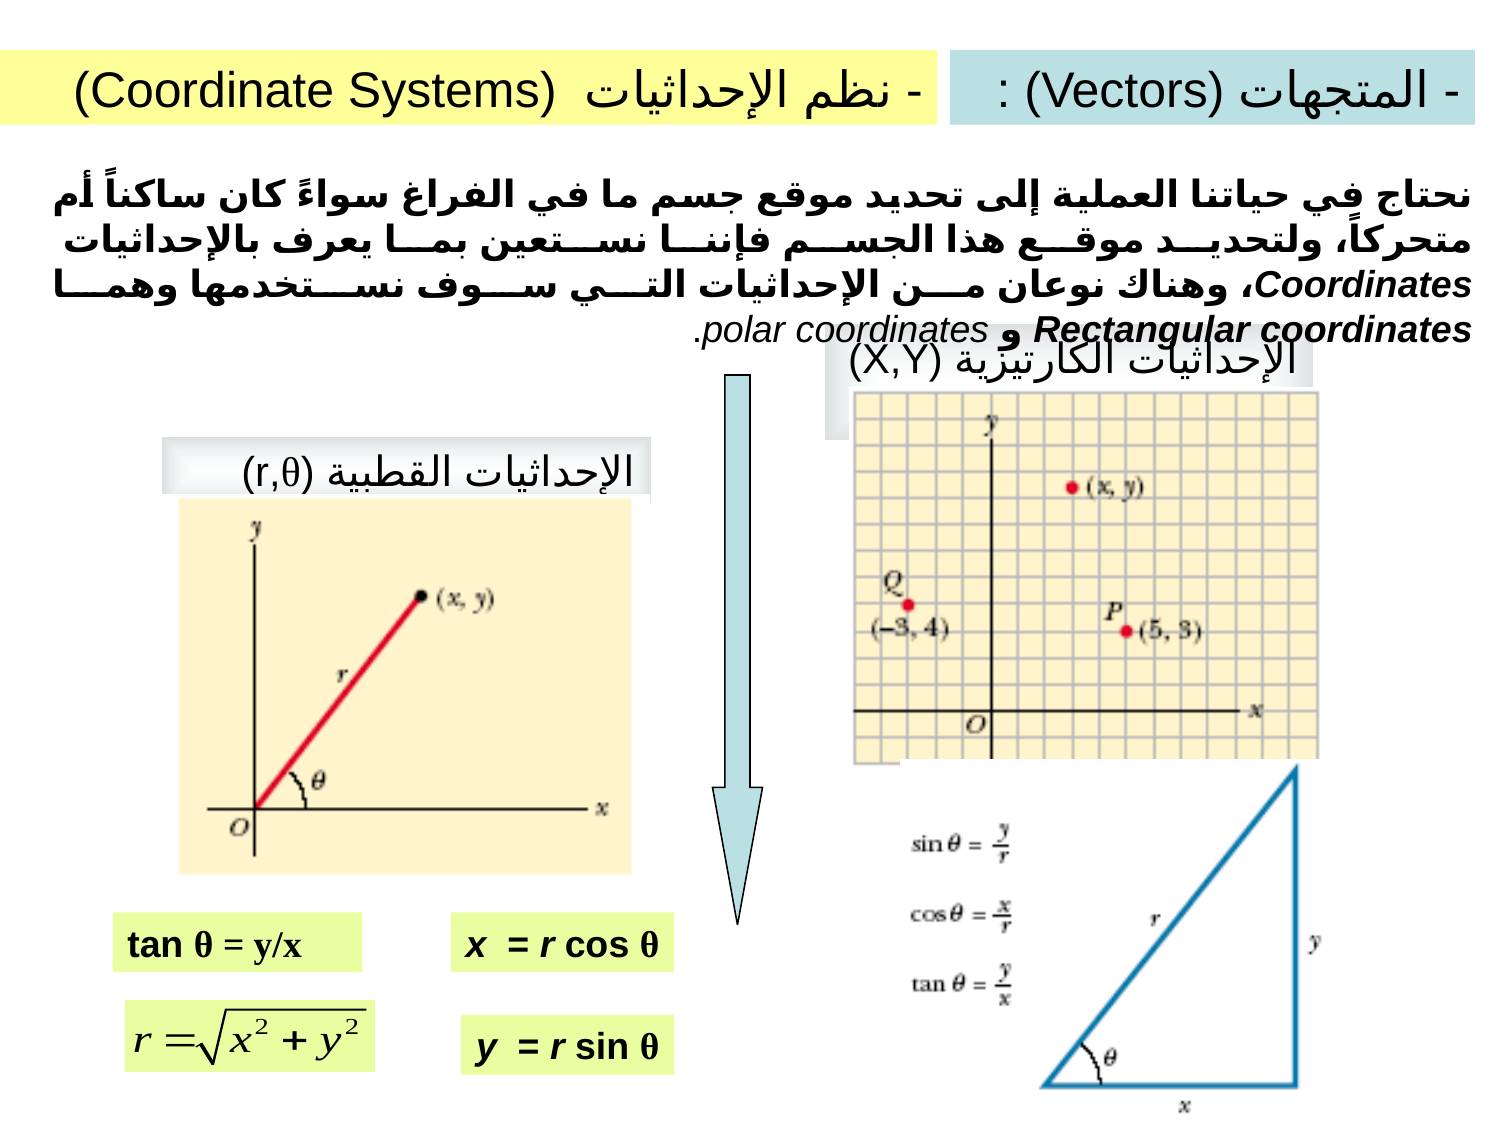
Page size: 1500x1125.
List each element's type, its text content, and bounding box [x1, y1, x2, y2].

text_box - المتجهات (Vectors) : [949, 49, 1475, 125]
text_box tan θ = y/x [112, 912, 363, 973]
picture [849, 387, 1338, 1125]
text_box [712, 375, 763, 925]
text_box y = r sin θ [461, 1014, 675, 1075]
picture [162, 494, 651, 888]
text_box نحتاج في حياتنا العملية إلى تحديد موقع جسم ما في الفراغ سواءً كان ساكناً أم متحركاً، ولتحديد موقع هذا الجسم فإننا نستعين بما يعرف بالإحداثيات Coordinates، وهناك نوعان من الإحداثيات التي سوف نستخدمها وهما Rectangular coordinates و polar coordinates. [37, 162, 1488, 358]
text_box الإحداثيات الكارتيزية (X,Y) [825, 358, 1313, 440]
text_box الإحداثيات القطبية (r,θ) [162, 437, 650, 493]
text_box - نظم الإحداثيات (Coordinate Systems) [0, 49, 938, 125]
text_box x = r cos θ [450, 912, 675, 973]
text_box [124, 999, 376, 1073]
